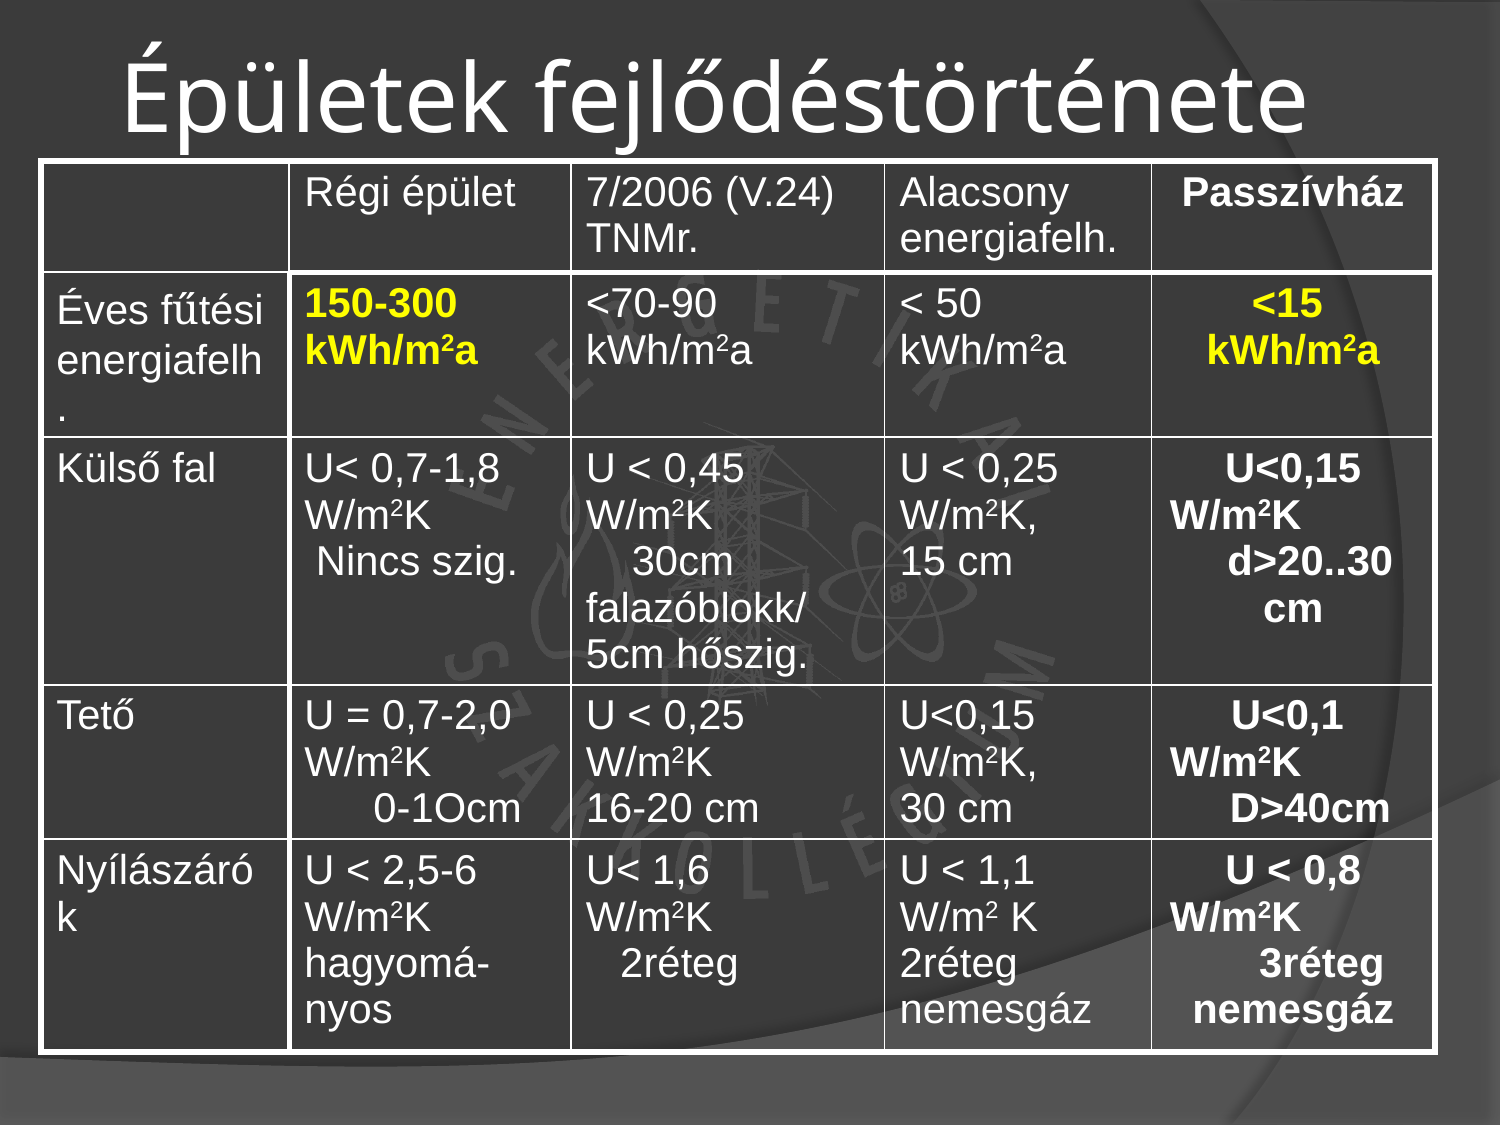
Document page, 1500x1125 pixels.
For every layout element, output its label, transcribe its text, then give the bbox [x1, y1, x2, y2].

table_cell U < 0,8 W/m2K 3réteg nemesgáz [1152, 840, 1432, 1049]
table_cell Nyílászárók [44, 840, 287, 1049]
table_cell U < 0,25 W/m2K 16-20 cm [572, 686, 884, 838]
table_cell 150-300 kWh/m2a [292, 275, 570, 436]
table_cell U < 2,5-6 W/m2K hagyomá-nyos [292, 840, 570, 1049]
table_cell U < 0,25 W/m2K, 15 cm [885, 438, 1151, 684]
table_cell U = 0,7-2,0 W/m2K 0-1Ocm [292, 686, 570, 838]
table_header Passzívház [1152, 164, 1432, 270]
table_header Alacsony energiafelh. [885, 164, 1151, 270]
title Épületek fejlődéstörténete [111, 0, 1319, 158]
table_cell U<0,1 W/m2K D>40cm [1152, 686, 1432, 838]
table_cell U< 0,7-1,8 W/m2K Nincs szig. [292, 438, 570, 684]
table_cell <70-90 kWh/m2a [572, 275, 884, 436]
table_cell U < 0,45 W/m2K 30cm falazóblokk/ 5cm hőszig. [572, 438, 884, 684]
table_header Régi épület [290, 164, 570, 270]
table_cell <15 kWh/m2a [1152, 275, 1432, 436]
table_cell < 50 kWh/m2a [885, 275, 1151, 436]
table_cell Külső fal [44, 438, 287, 684]
table_cell U<0,15 W/m2K d>20..30 cm [1152, 438, 1432, 684]
table_header 7/2006 (V.24) TNMr. [572, 164, 884, 270]
table_cell Tető [44, 686, 287, 838]
table_cell U< 1,6 W/m2K 2réteg [572, 840, 884, 1049]
table_cell Éves fűtési energiafelh. [44, 273, 287, 436]
table_header [44, 164, 288, 271]
table_cell U < 1,1 W/m2 K 2réteg nemesgáz [885, 840, 1151, 1049]
table_cell U<0,15 W/m2K, 30 cm [885, 686, 1151, 838]
